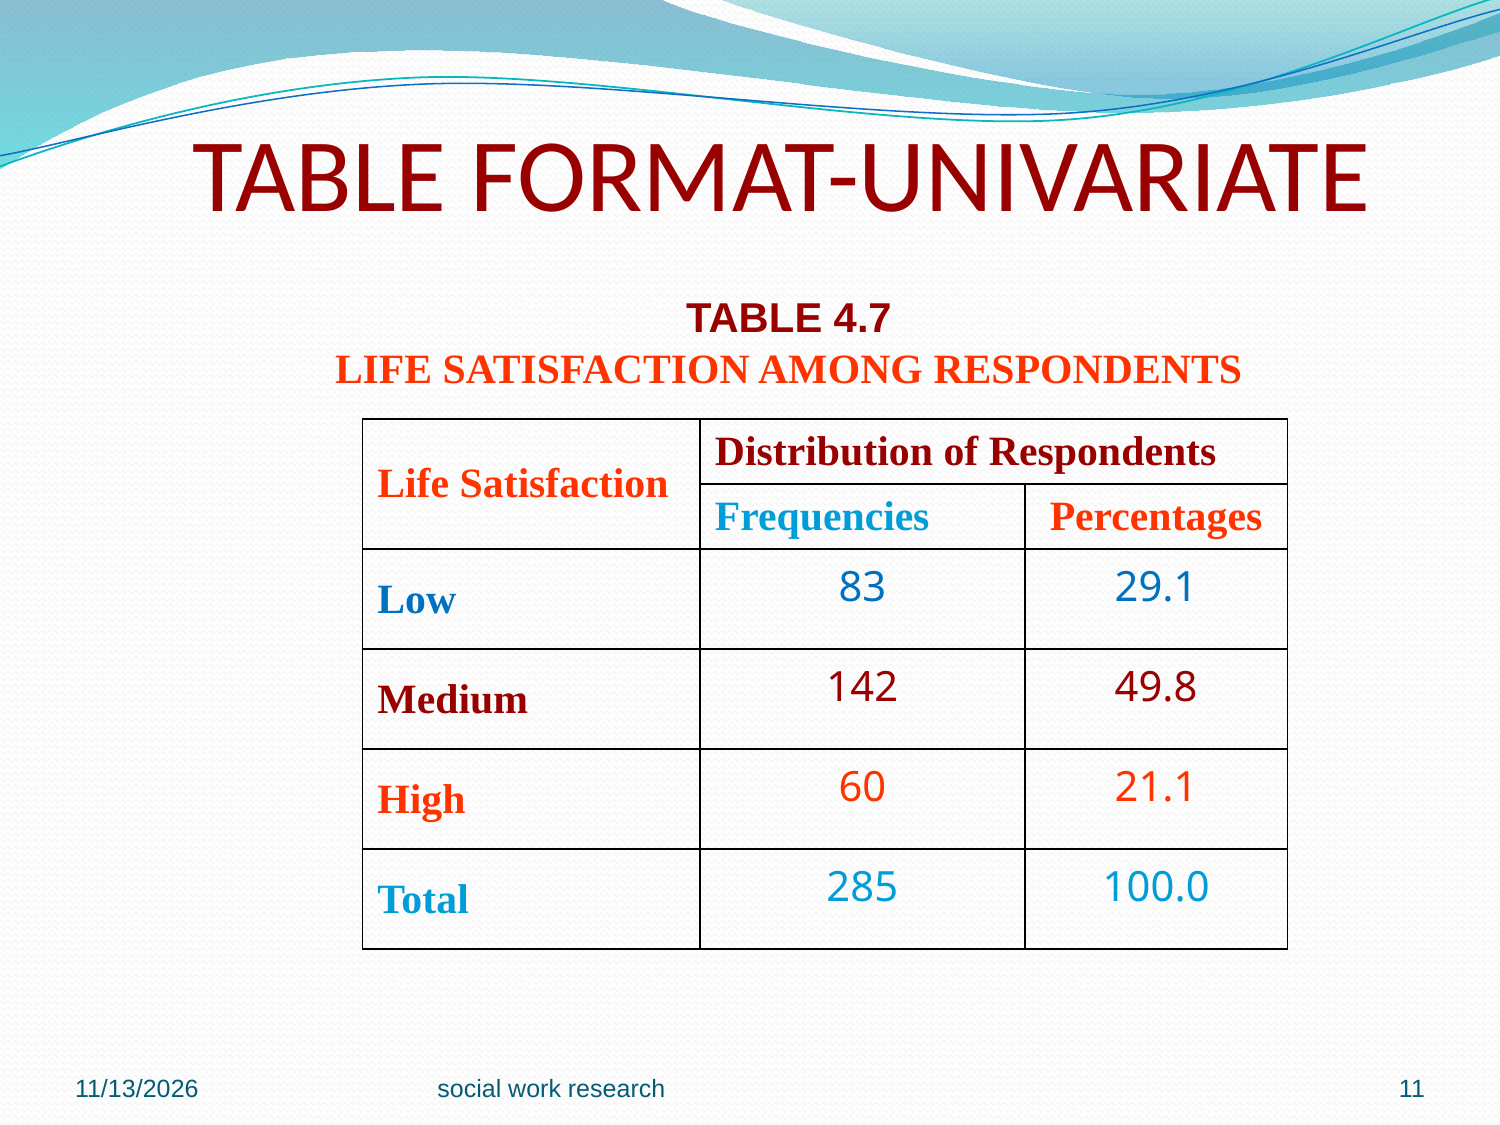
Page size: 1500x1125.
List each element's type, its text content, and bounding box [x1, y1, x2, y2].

table_cell Medium [363, 650, 699, 748]
slide_number 11 [1299, 1042, 1425, 1103]
table_cell Low [363, 550, 699, 648]
table_cell 285 [701, 850, 1024, 948]
text_box TABLE 4.7 LIFE SATISFACTION AMONG RESPONDENTS [334, 291, 1243, 442]
table_header Distribution of Respondents [701, 420, 1287, 483]
table_cell Percentages [1026, 485, 1287, 548]
table_cell 142 [701, 650, 1024, 748]
table_cell Total [363, 850, 699, 948]
table_cell Frequencies [701, 485, 1024, 548]
table_header Life Satisfaction [363, 420, 699, 548]
title TABLE FORMAT-UNIVARIATE [74, 44, 1426, 233]
table_cell 83 [701, 550, 1024, 648]
table_cell 21.1 [1026, 750, 1287, 848]
table_cell 60 [701, 750, 1024, 848]
table_cell 49.8 [1026, 650, 1287, 748]
footer social work research [437, 1042, 988, 1103]
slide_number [75, 1042, 425, 1103]
table_cell 100.0 [1026, 850, 1287, 948]
table_cell 29.1 [1026, 550, 1287, 648]
table_cell High [363, 750, 699, 848]
